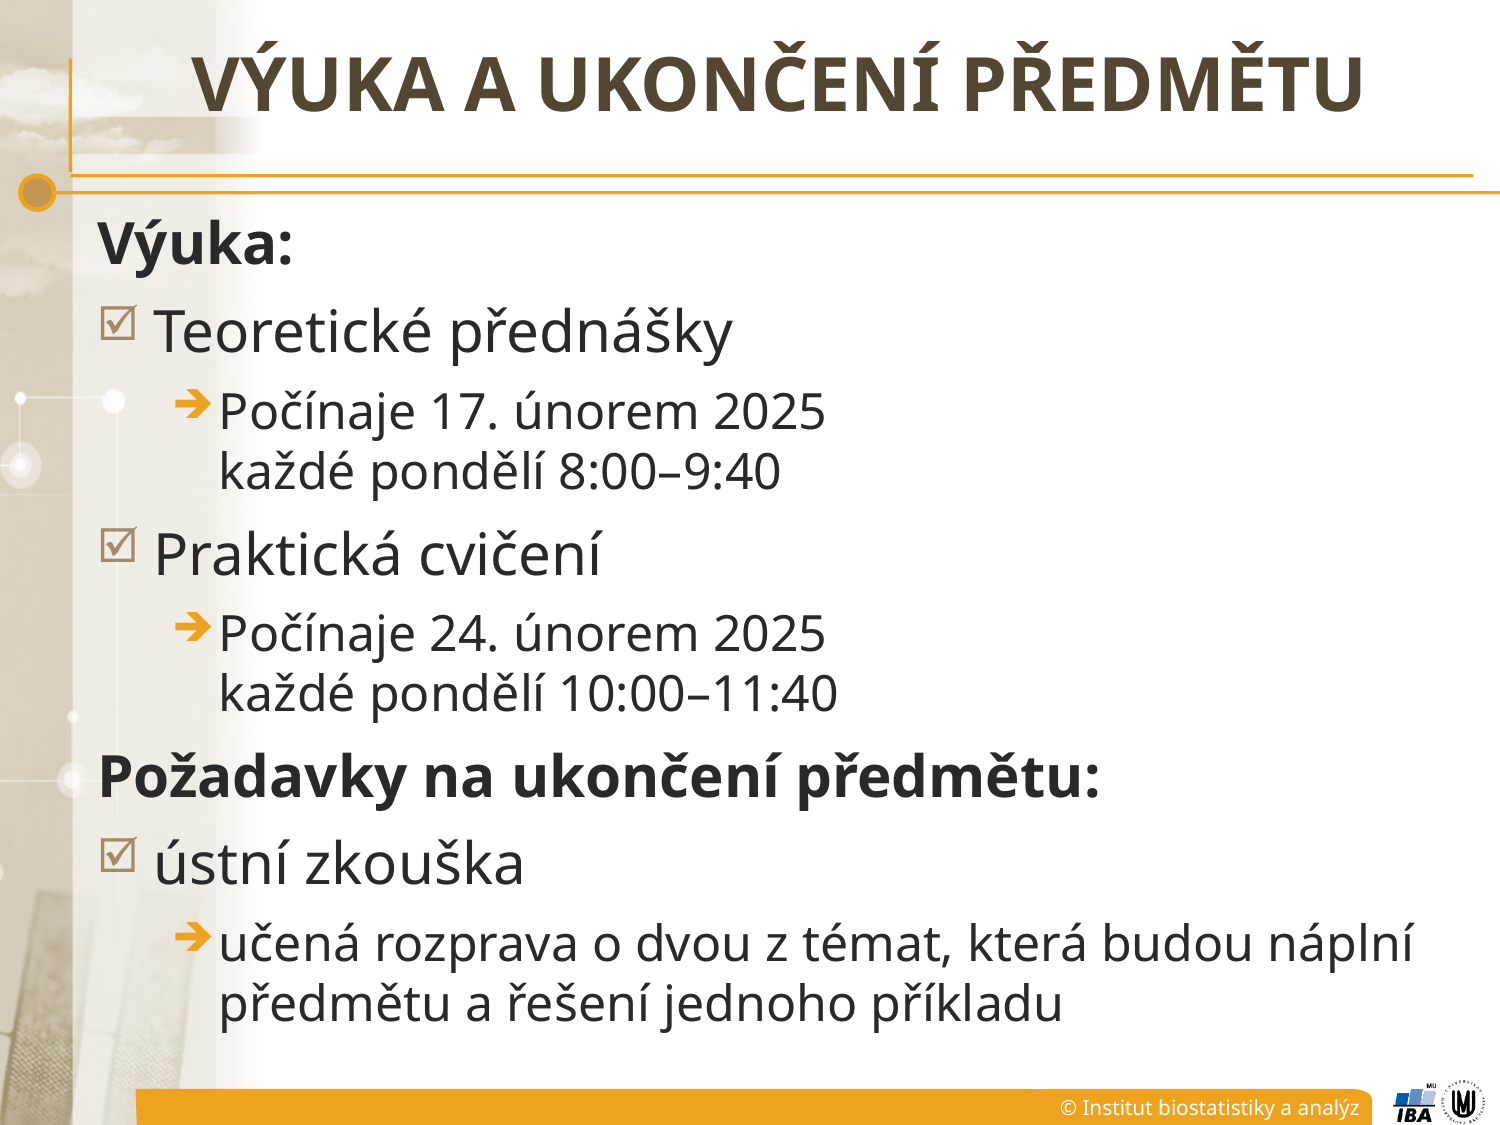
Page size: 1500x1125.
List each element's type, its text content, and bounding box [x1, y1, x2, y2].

picture [1441, 1080, 1485, 1124]
list Výuka: Teoretické přednášky Počínaje 17. únorem 2025 každé pondělí 8:00–9:40 Praktická cvičení Počínaje 24. únorem 2025 každé pondělí 10:00–11:40 Požadavky na ukončení předmětu: ústní zkouška učená rozprava o dvou z témat, která budou náplní předmětu a řešení jednoho příkladu [82, 199, 1483, 1047]
title Výuka a Ukončení předmětu [82, 9, 1477, 165]
picture [0, 0, 278, 1125]
picture [1393, 1083, 1436, 1122]
